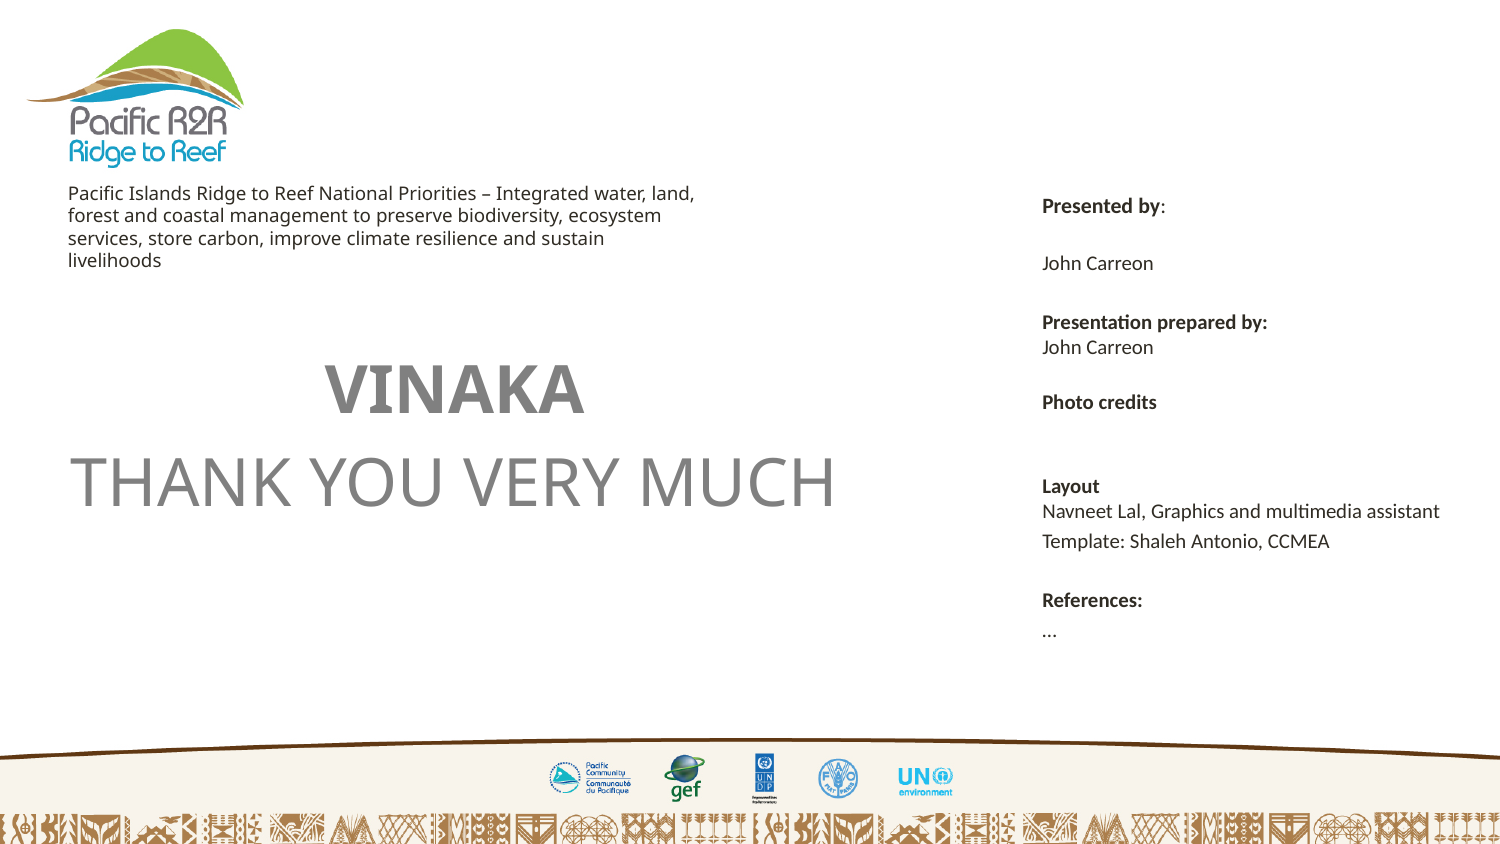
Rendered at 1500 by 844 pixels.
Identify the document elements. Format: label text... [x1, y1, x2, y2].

text_box VINAKA THANK YOU VERY MUCH [53, 385, 857, 481]
subtitle Pacific Islands Ridge to Reef National Priorities – Integrated water, land, forest and coastal management to preserve biodiversity, ecosystem services, store carbon, improve climate resilience and sustain livelihoods [53, 173, 715, 270]
picture [0, 0, 1500, 844]
text_box Presented by: John Carreon Presentation prepared by: John Carreon Photo credits Layout Navneet Lal, Graphics and multimedia assistant Template: Shaleh Antonio, CCMEA References: … [1033, 161, 1483, 707]
